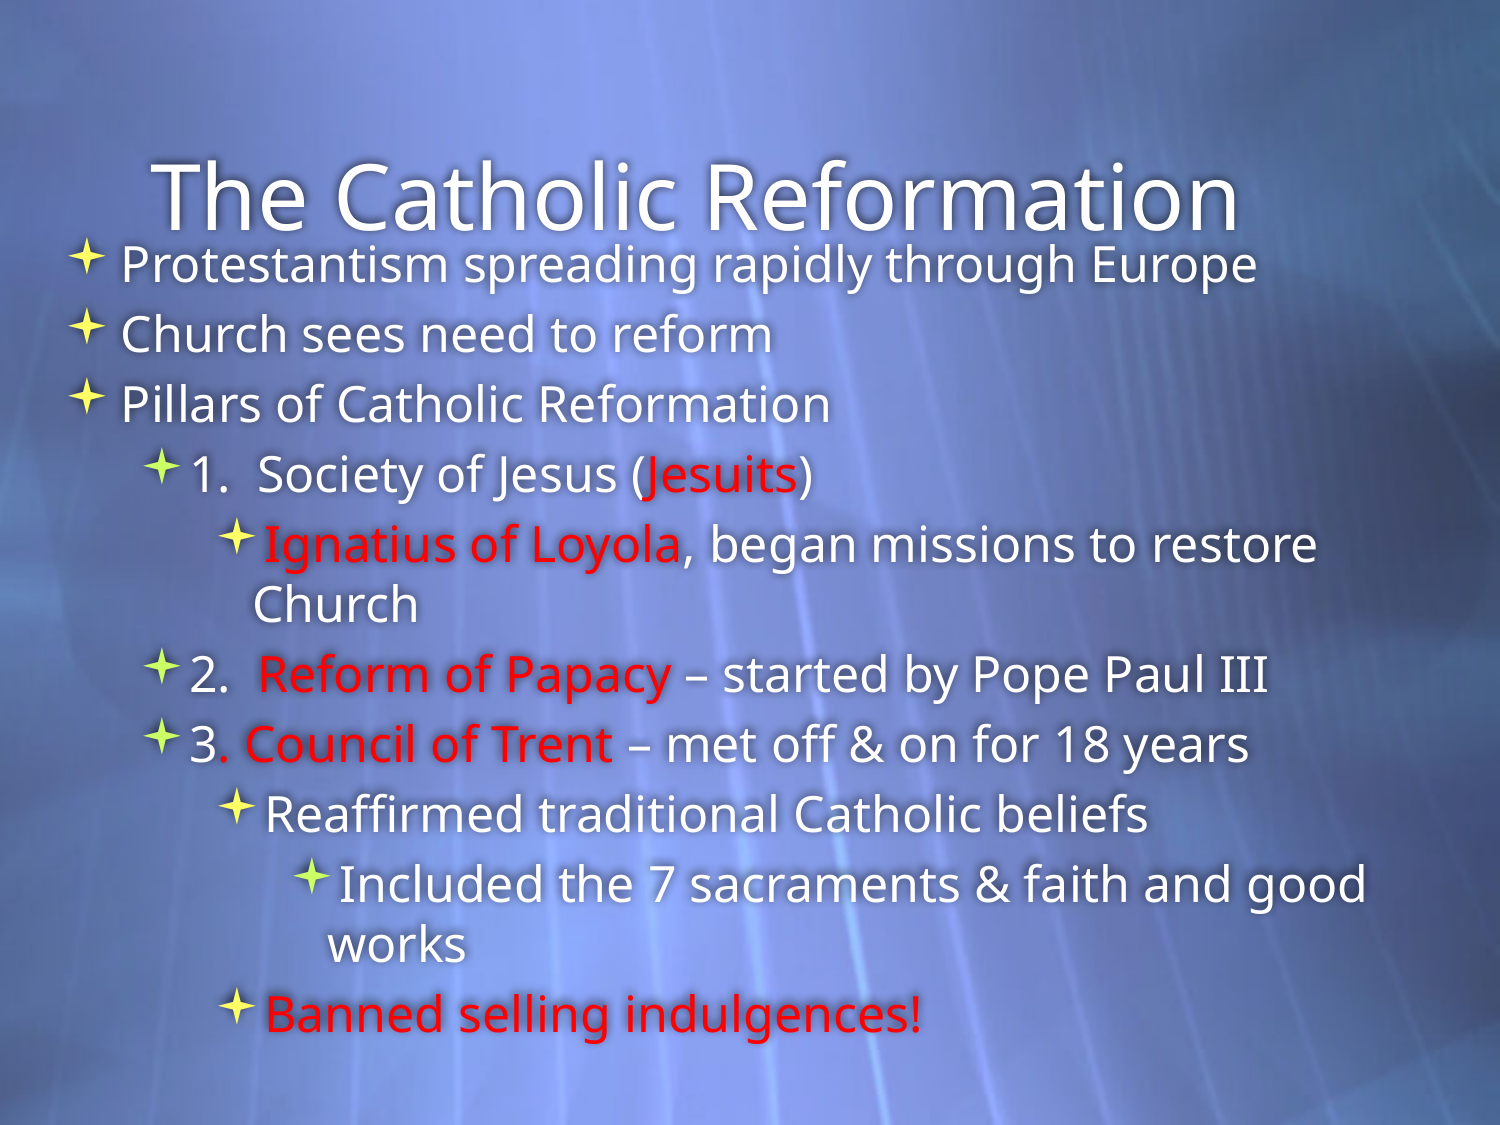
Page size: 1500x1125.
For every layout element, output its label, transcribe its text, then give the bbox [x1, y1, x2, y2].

list Protestantism spreading rapidly through Europe Church sees need to reform Pillars of Catholic Reformation 1. Society of Jesus (Jesuits) Ignatius of Loyola, began missions to restore Church 2. Reform of Papacy – started by Pope Paul III 3. Council of Trent – met off & on for 18 years Reaffirmed traditional Catholic beliefs Included the 7 sacraments & faith and good works Banned selling indulgences! [49, 224, 1451, 1125]
picture [0, 0, 1500, 1125]
title The Catholic Reformation [112, 99, 1388, 215]
